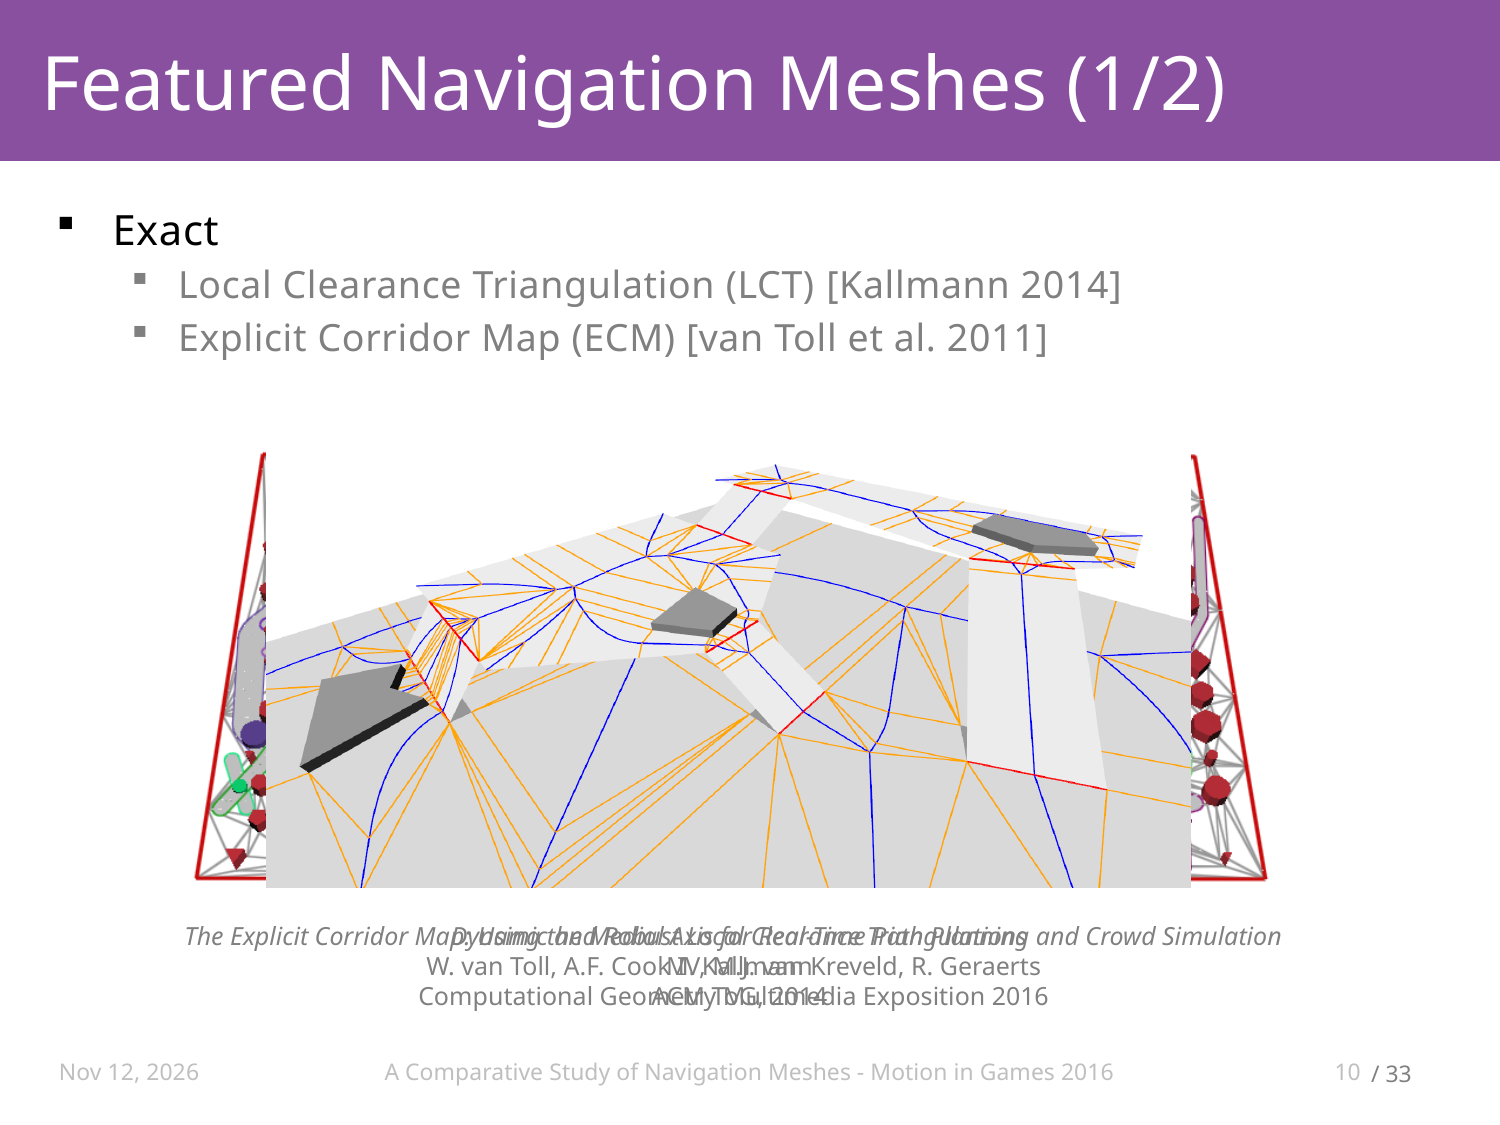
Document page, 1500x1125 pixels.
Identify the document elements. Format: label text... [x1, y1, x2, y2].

slide_number 10 [1198, 1042, 1376, 1103]
footer A Comparative Study of Navigation Meshes - Motion in Games 2016 [329, 1042, 1171, 1103]
list Exact Local Clearance Triangulation (LCT) [Kallmann 2014] Explicit Corridor Map (ECM) [van Toll et al. 2011] [41, 196, 1425, 1024]
text_box Dynamic and Robust Local Clearance Triangulations M. Kallmann ACM ToG, 2014 [436, 913, 1043, 1018]
title Featured Navigation Meshes (1/2) [0, 0, 1500, 161]
picture [182, 432, 1286, 904]
slide_number 25-Oct-16 [43, 1042, 302, 1103]
